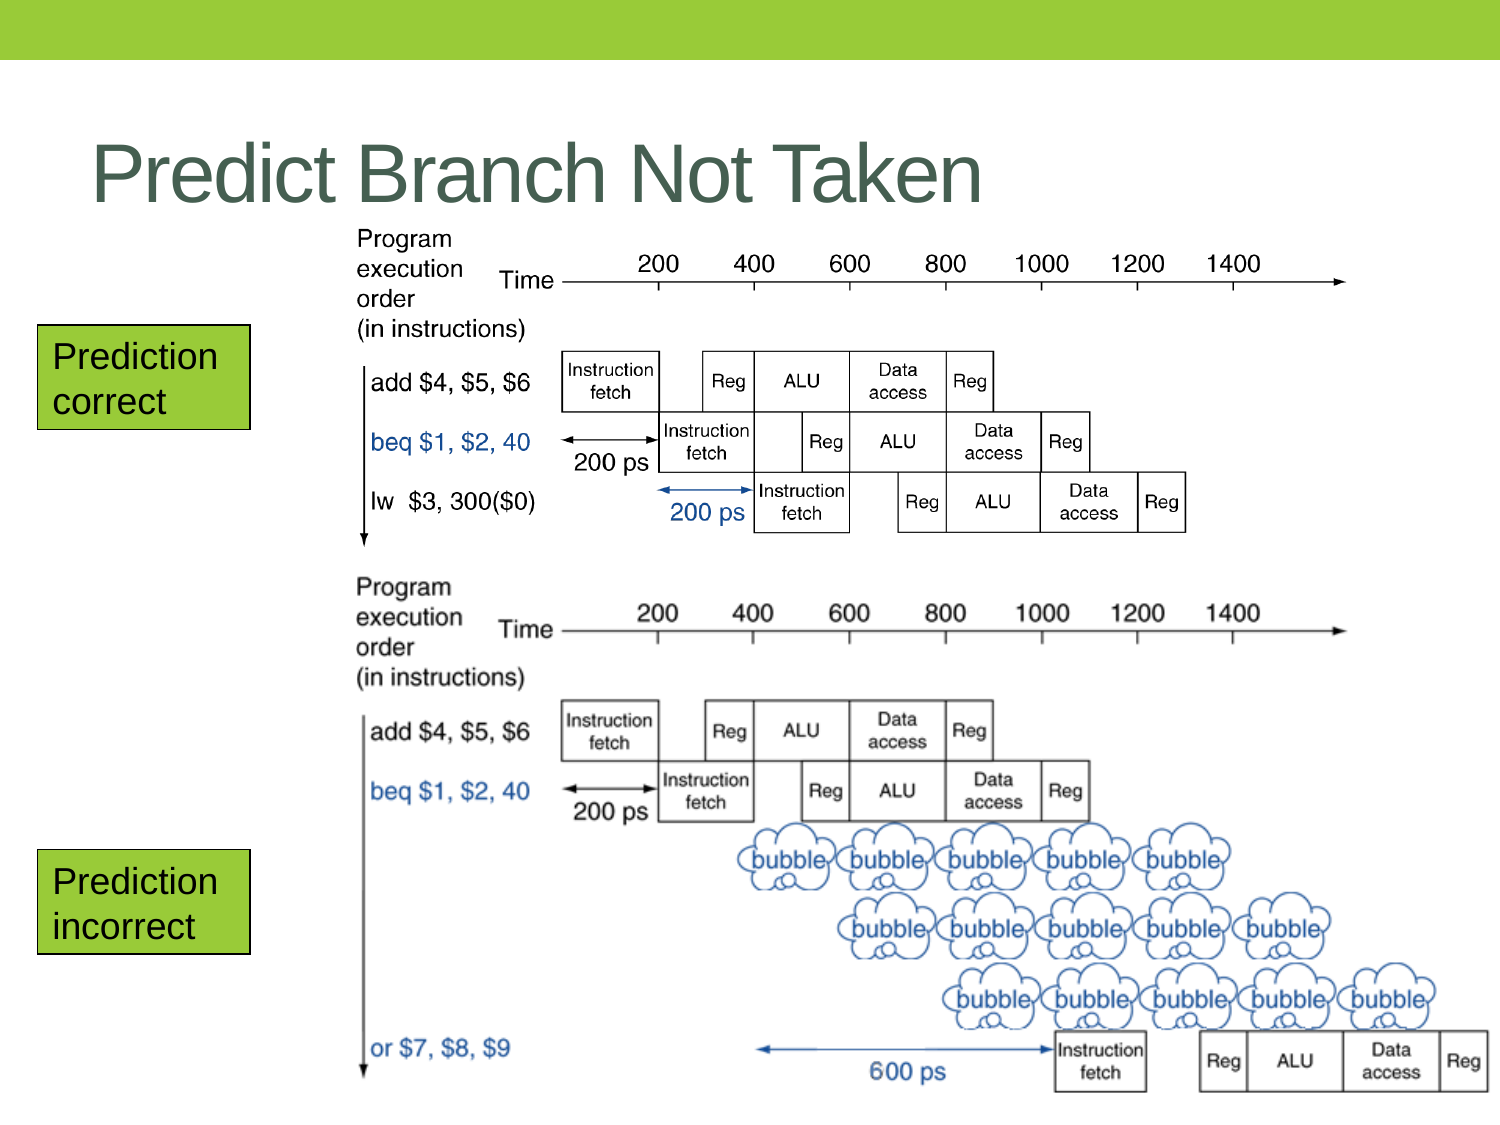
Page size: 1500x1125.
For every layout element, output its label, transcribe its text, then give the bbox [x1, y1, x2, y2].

title Predict Branch Not Taken [75, 87, 1425, 250]
text_box Prediction correct [37, 324, 250, 430]
text_box Prediction incorrect [37, 849, 250, 955]
picture [355, 225, 1500, 1107]
